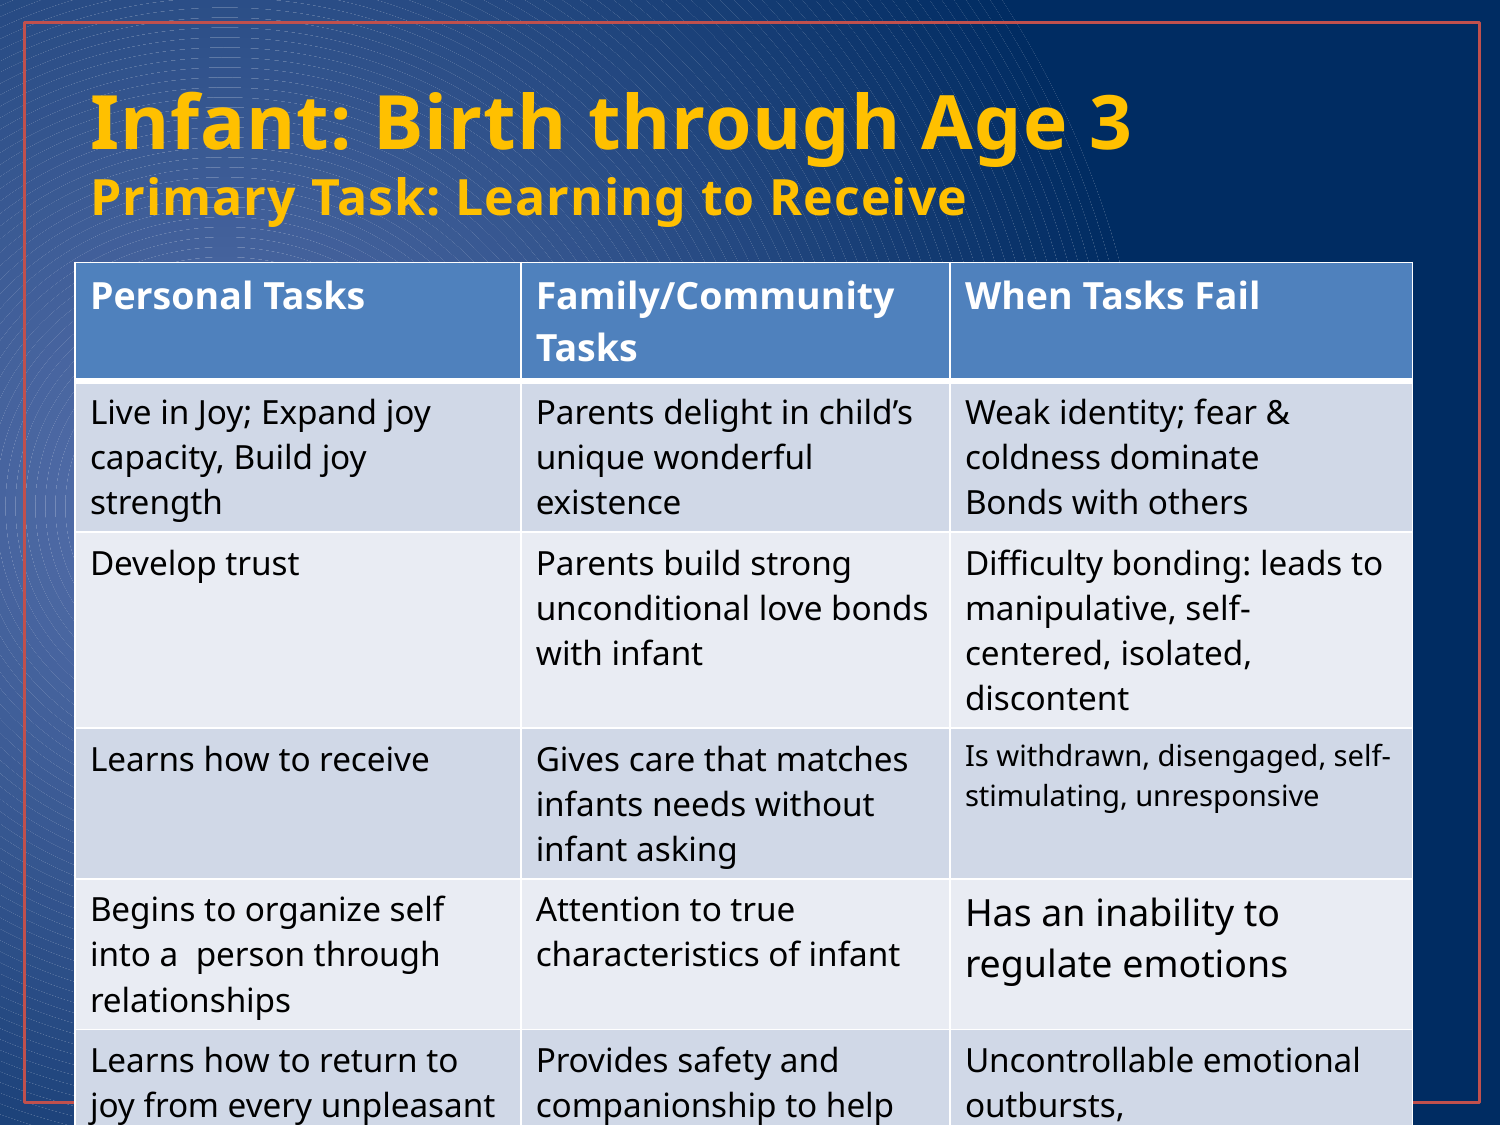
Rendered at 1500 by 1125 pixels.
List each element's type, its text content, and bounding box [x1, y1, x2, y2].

table_header When Tasks Fail [951, 263, 1412, 378]
table_cell Provides safety and companionship to help return to joy [522, 1030, 949, 1125]
table_cell Difficulty bonding: leads to manipulative, self-centered, isolated, discontent [951, 533, 1412, 727]
table_cell Weak identity; fear & coldness dominate Bonds with others [951, 384, 1412, 531]
table_cell Is withdrawn, disengaged, self-stimulating, unresponsive [951, 729, 1412, 878]
table_cell Parents build strong unconditional love bonds with infant [522, 533, 949, 727]
table_header Family/Community Tasks [522, 263, 949, 378]
table_cell Parents delight in child’s unique wonderful existence [522, 384, 949, 531]
table_cell Learns how to return to joy from every unpleasant situation [76, 1030, 520, 1125]
table_cell Live in Joy; Expand joy capacity, Build joy strength [76, 384, 520, 531]
table_cell Begins to organize self into a person through relationships [76, 880, 520, 1029]
table_cell Gives care that matches infants needs without infant asking [522, 729, 949, 878]
table_cell Develop trust [76, 533, 520, 727]
table_cell Learns how to receive [76, 729, 520, 878]
table_cell Uncontrollable emotional outbursts, Avoidance, stuck [951, 1030, 1412, 1125]
table_header Personal Tasks [76, 263, 520, 378]
table_cell Has an inability to regulate emotions [951, 880, 1412, 1029]
title Infant: Birth through Age 3 Primary Task: Learning to Receive [75, 45, 1425, 233]
table_cell Attention to true characteristics of infant [522, 880, 949, 1029]
